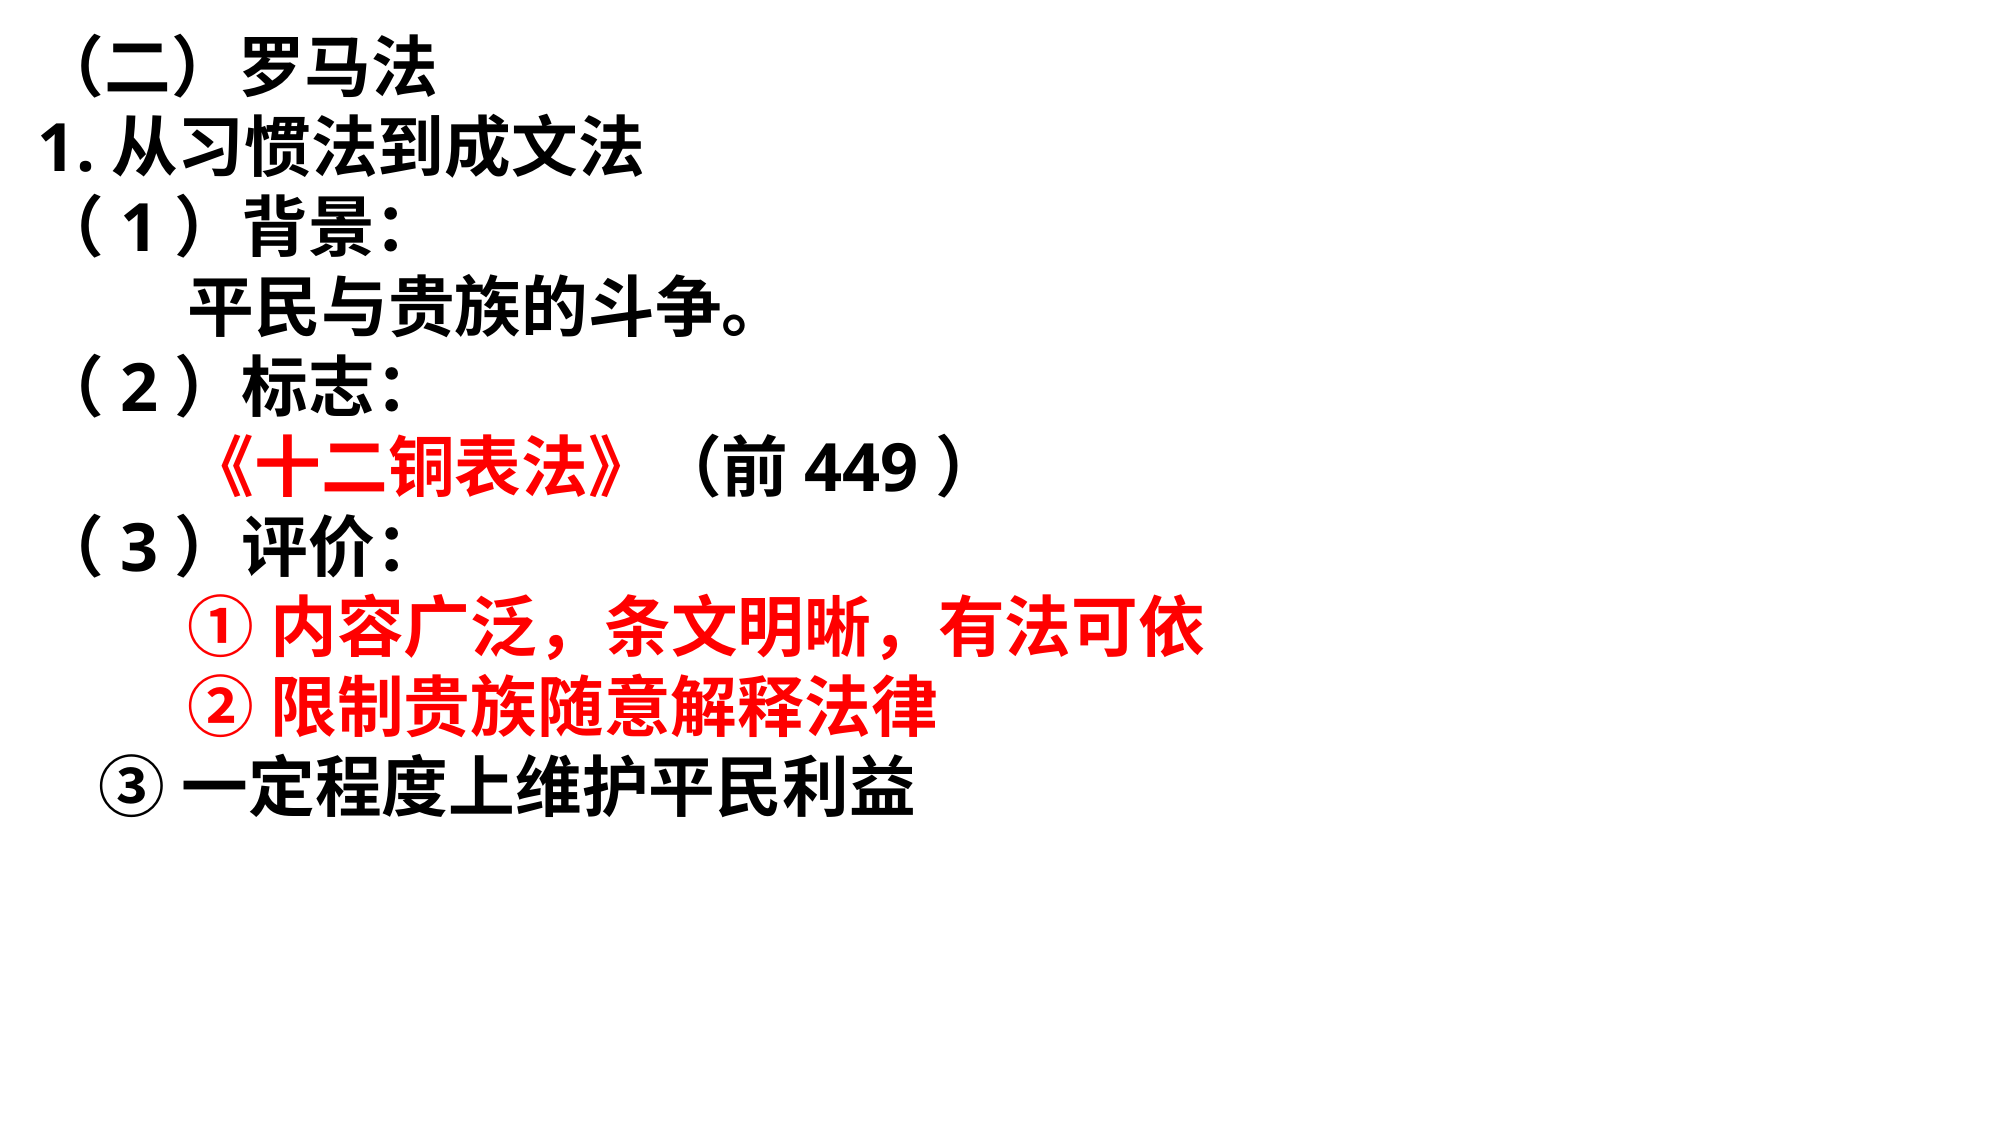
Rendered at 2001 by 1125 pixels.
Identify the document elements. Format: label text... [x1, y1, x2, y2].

text_box （二）罗马法 1.从习惯法到成文法 （1）背景： 平民与贵族的斗争。 （2）标志： 《十二铜表法》（前449） （3）评价： ①内容广泛，条文明晰，有法可依 ②限制贵族随意解释法律 ③一定程度上维护平民利益 [23, 17, 1971, 832]
